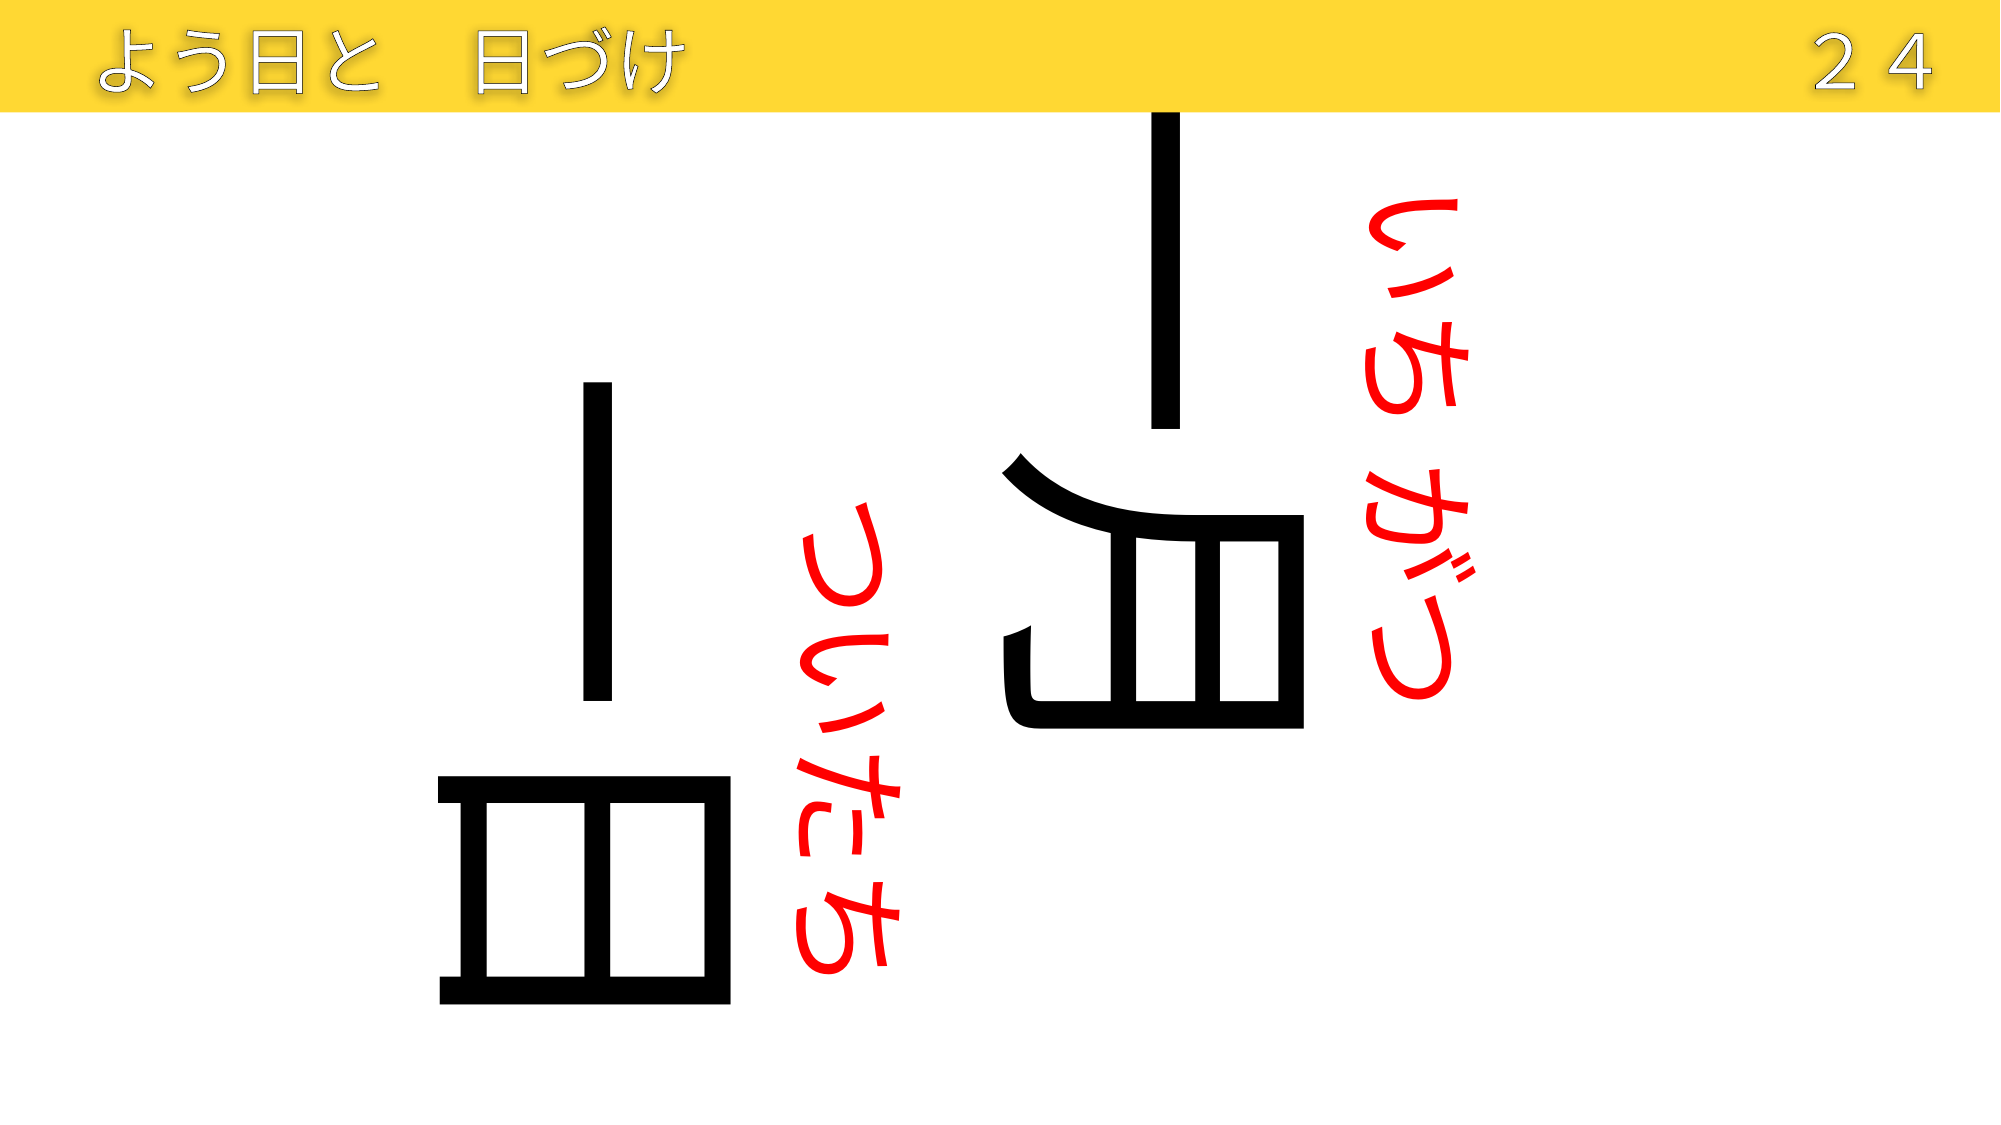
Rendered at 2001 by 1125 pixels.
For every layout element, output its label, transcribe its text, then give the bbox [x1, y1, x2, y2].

text_box 一月 [934, 113, 1387, 853]
text_box 一日 [366, 352, 818, 1125]
text_box ついたち [752, 478, 935, 999]
text_box いち がつ [1320, 168, 1503, 752]
text_box [0, 0, 2000, 113]
text_box よう日と 日づけ [75, 6, 787, 112]
text_box ２４ [1782, 6, 1963, 112]
